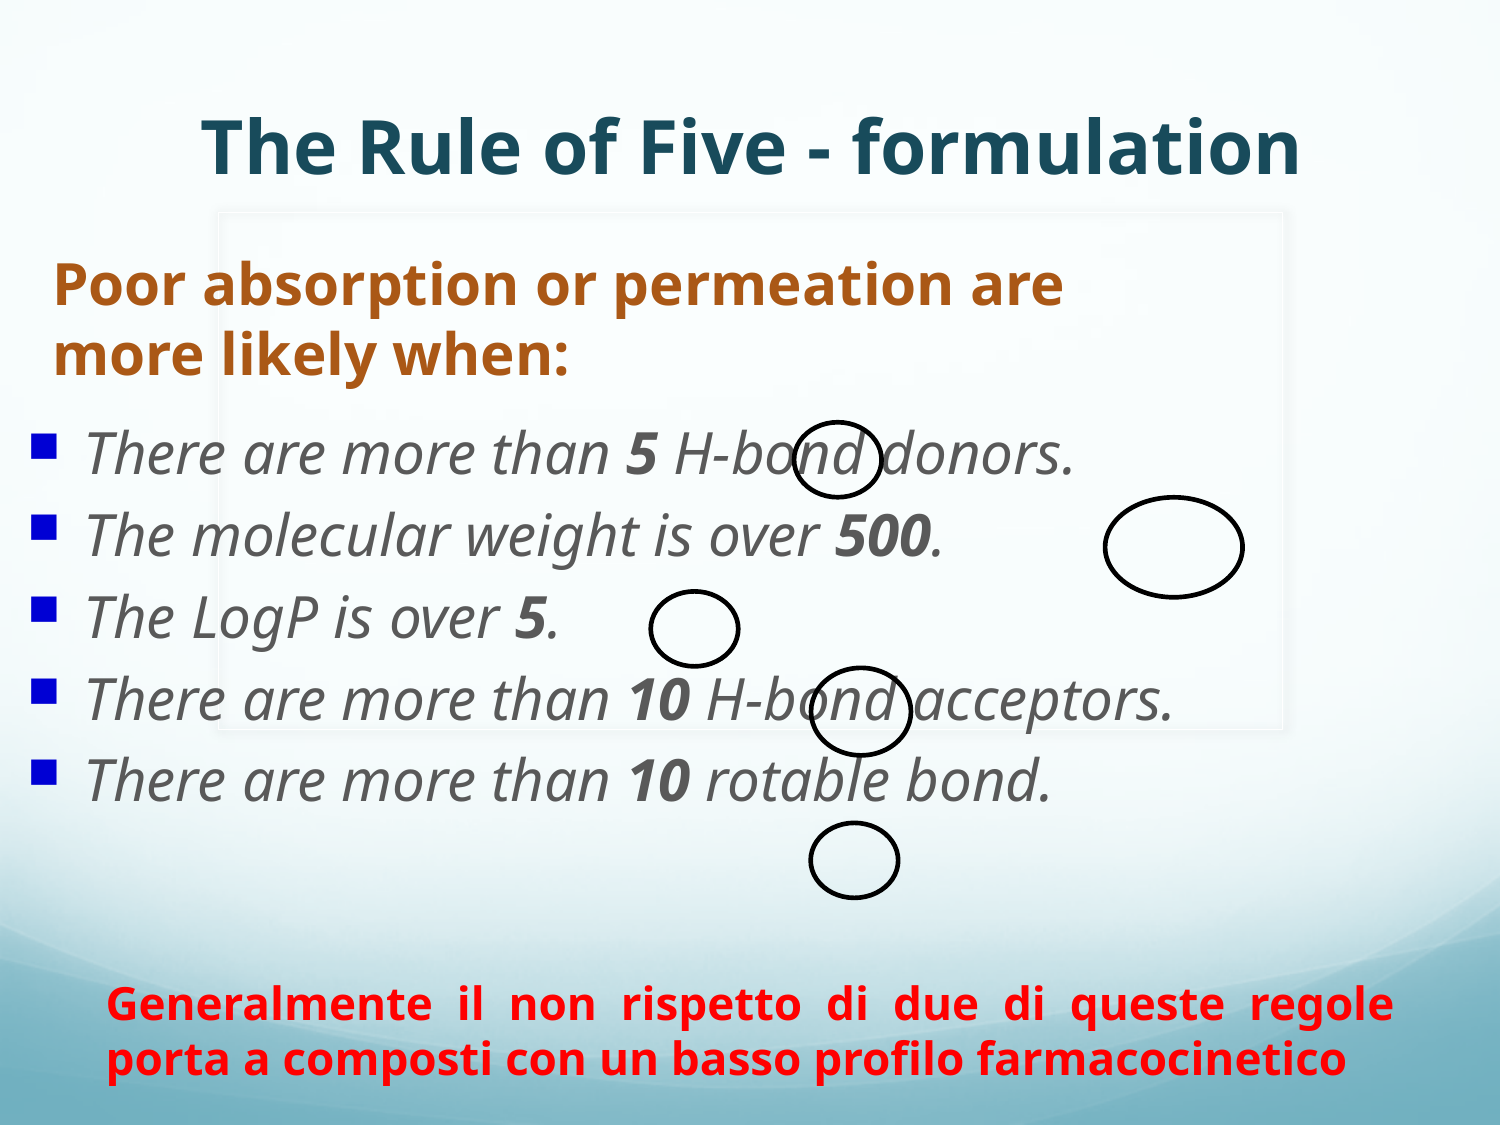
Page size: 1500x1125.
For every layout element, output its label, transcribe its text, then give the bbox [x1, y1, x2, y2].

text_box The Rule of Five - formulation [24, 50, 1480, 239]
text_box [811, 667, 911, 756]
text_box [1105, 497, 1243, 598]
text_box Poor absorption or permeation are more likely when: [37, 239, 1450, 395]
text_box [810, 822, 899, 898]
text_box [650, 591, 739, 667]
text_box Generalmente il non rispetto di due di queste regole porta a composti con un basso profilo farmacocinetico [90, 967, 1410, 1093]
text_box There are more than 5 H-bond donors. The molecular weight is over 500. The LogP is over 5. There are more than 10 H-bond acceptors. There are more than 10 rotable bond. [12, 409, 1463, 947]
text_box [794, 422, 882, 498]
